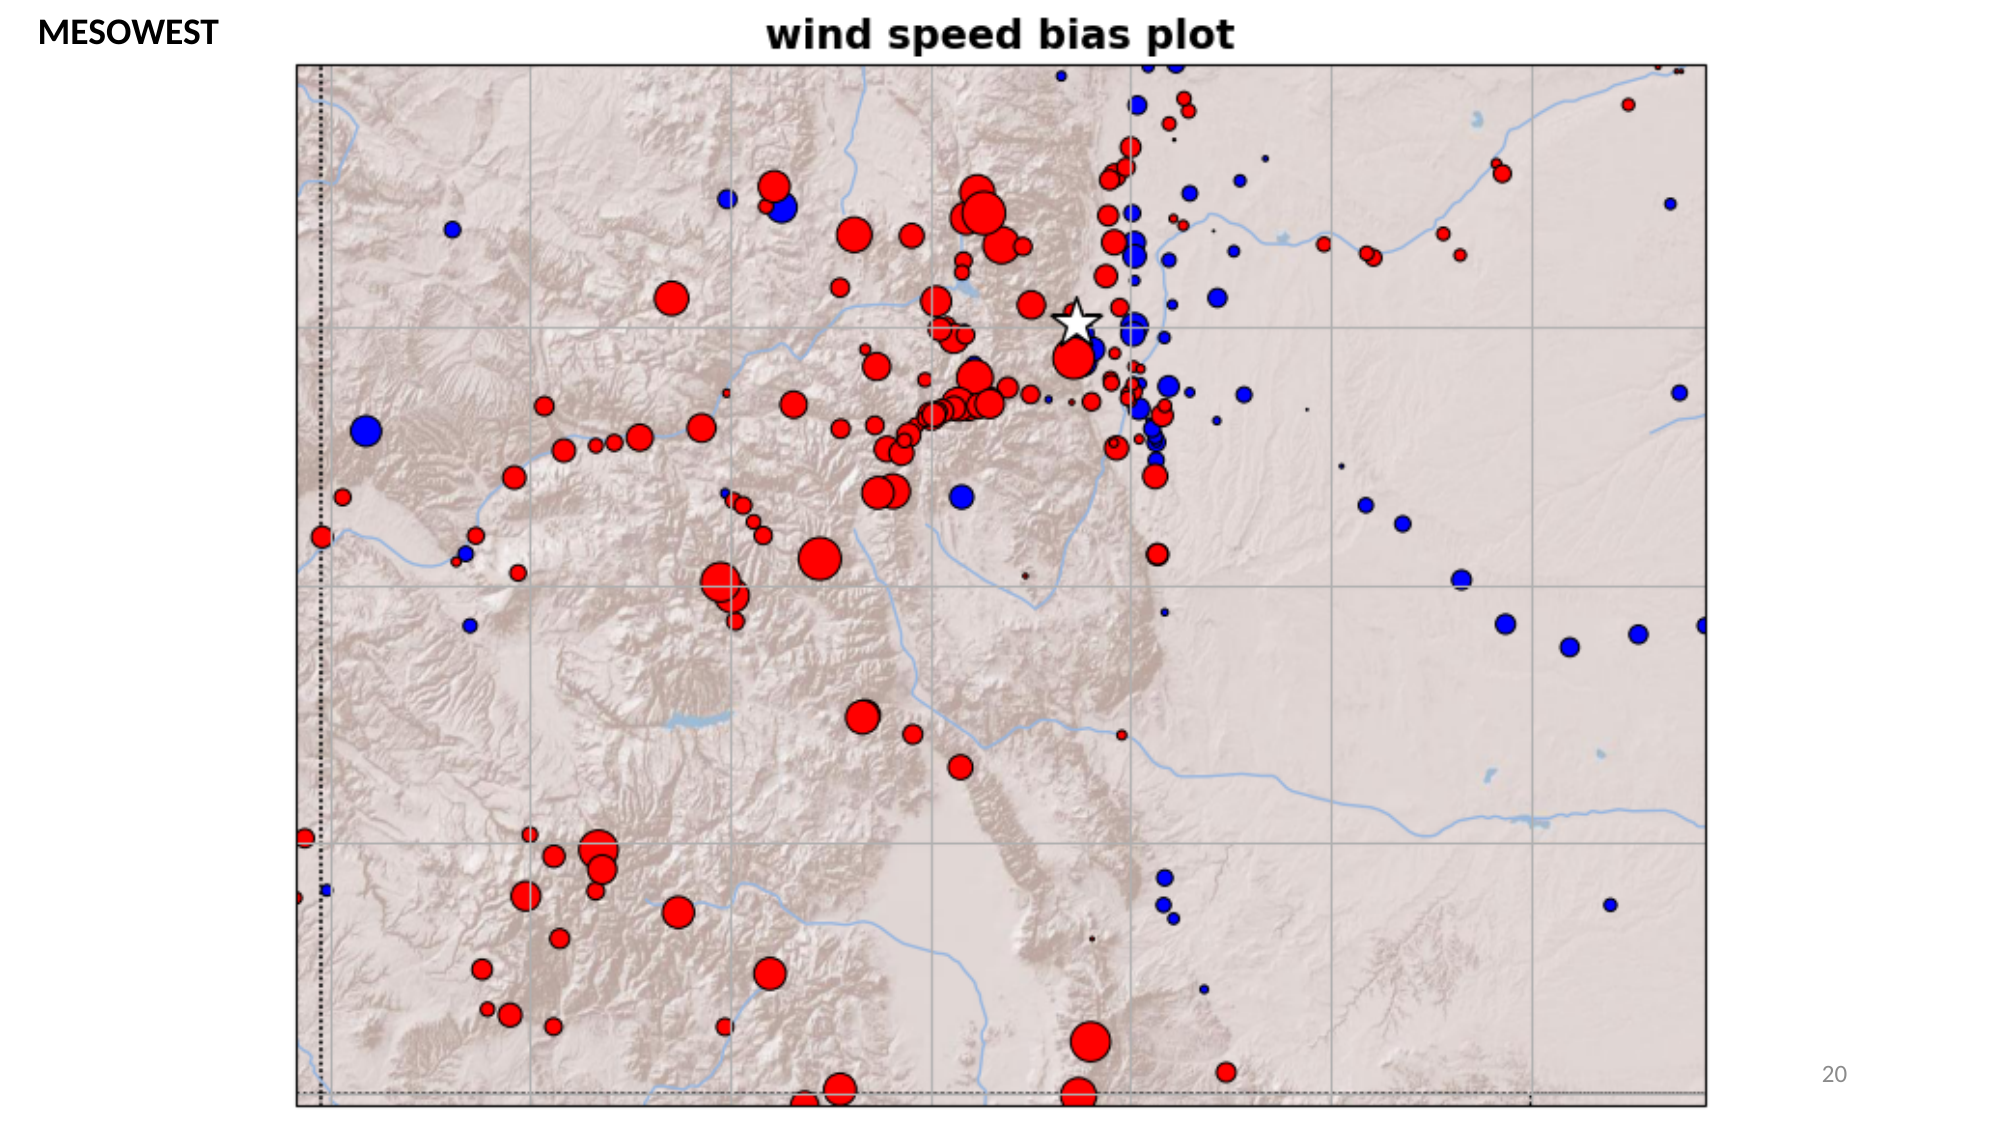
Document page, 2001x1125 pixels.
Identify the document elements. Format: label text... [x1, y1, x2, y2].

text_box MESOWEST [22, 0, 234, 60]
picture [277, 0, 1723, 1125]
slide_number 20 [1723, 1042, 1863, 1103]
